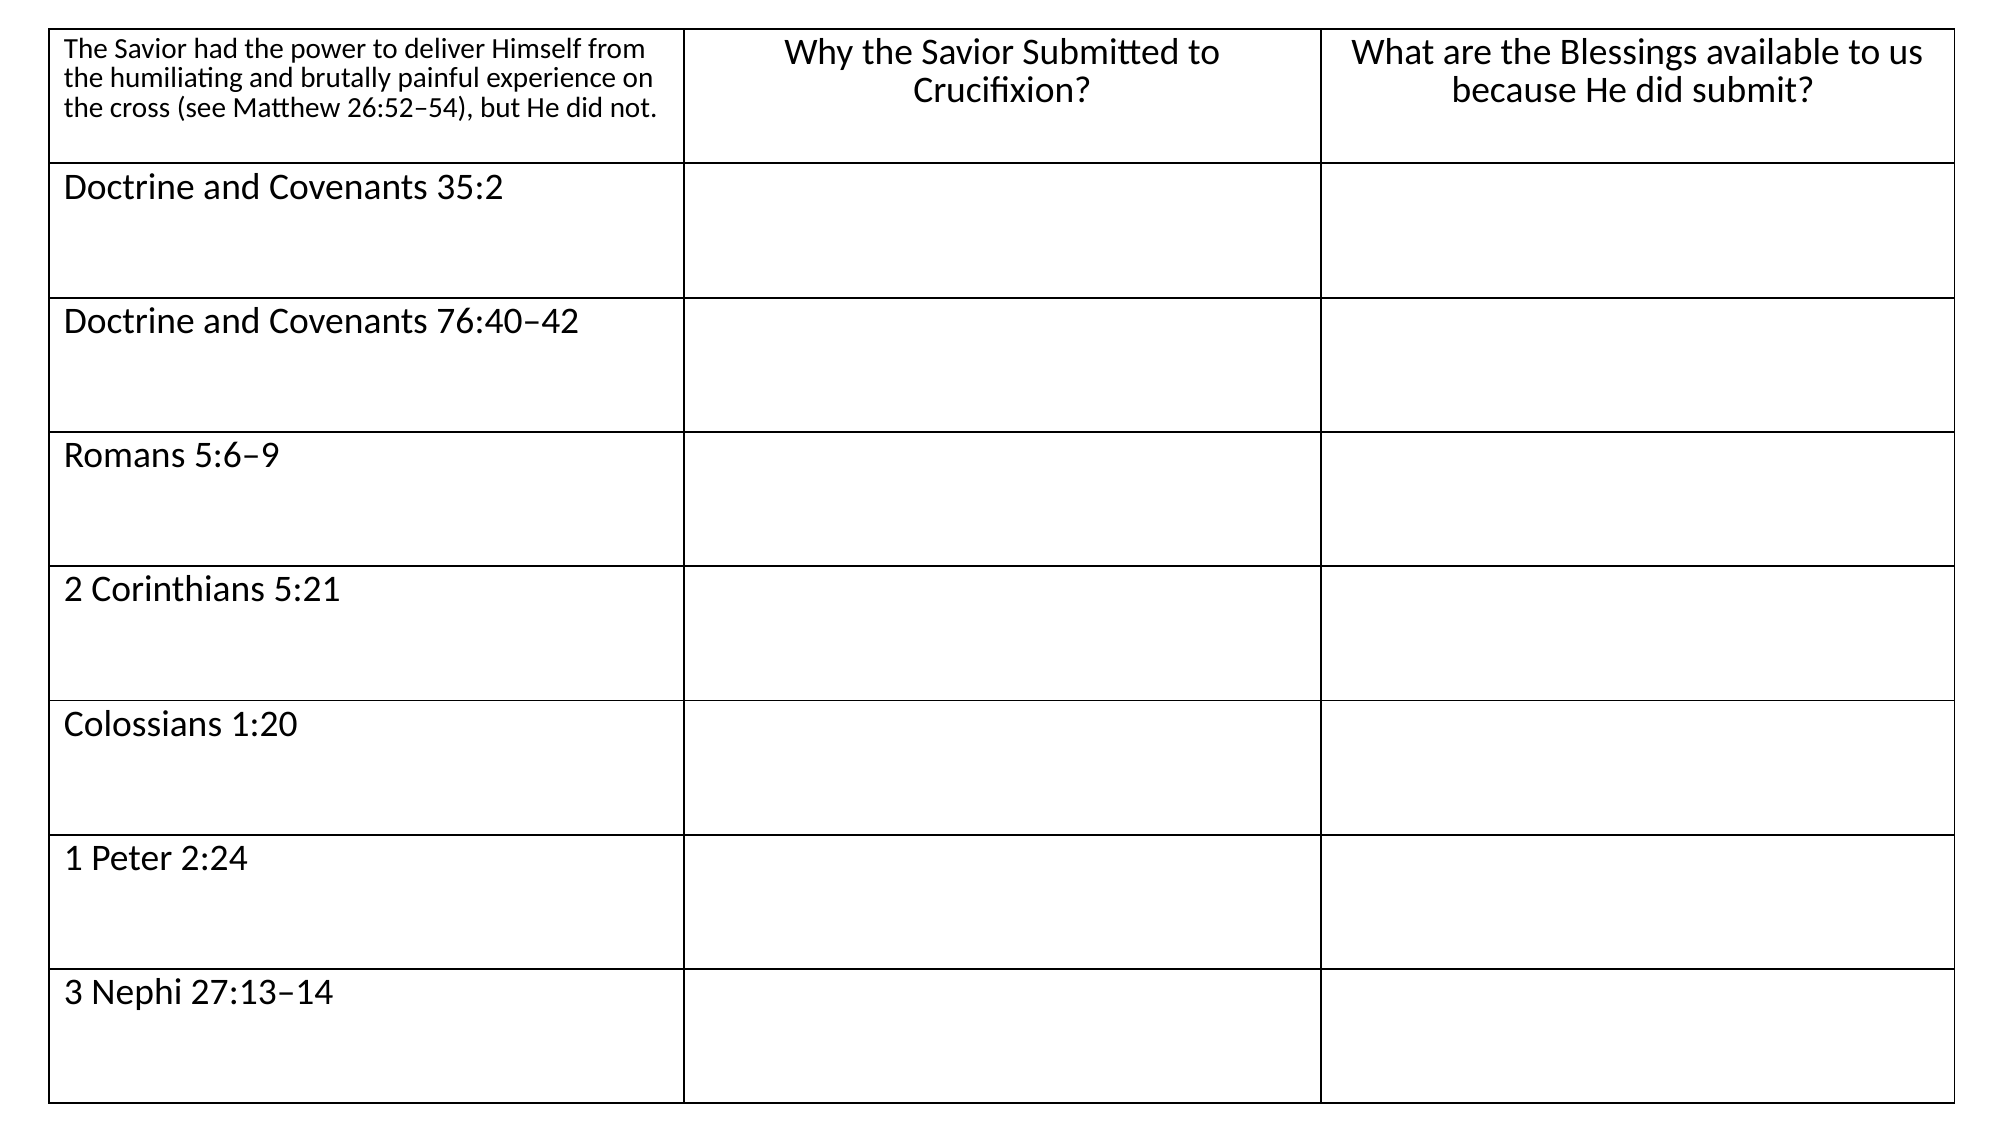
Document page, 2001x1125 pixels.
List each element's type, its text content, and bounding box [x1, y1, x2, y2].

table_cell Doctrine and Covenants 76:40–42 [50, 299, 683, 431]
table_cell Colossians 1:20 [50, 701, 683, 834]
table_cell [1322, 836, 1954, 968]
table_cell [685, 164, 1320, 297]
table_cell [1322, 164, 1954, 297]
table_cell [685, 701, 1320, 834]
table_cell [685, 299, 1320, 431]
table_cell [685, 433, 1320, 565]
table_cell [1322, 433, 1954, 565]
table_cell [685, 567, 1320, 700]
table_header Why the Savior Submitted to Crucifixion? [685, 30, 1320, 162]
table_header The Savior had the power to deliver Himself from the humiliating and brutally painful experience on the cross (see Matthew 26:52–54), but He did not. [50, 30, 683, 162]
table_cell Doctrine and Covenants 35:2 [50, 164, 683, 297]
table_cell Romans 5:6–9 [50, 433, 683, 565]
table_cell [685, 970, 1320, 1102]
table_cell [1322, 299, 1954, 431]
table_cell 2 Corinthians 5:21 [50, 567, 683, 700]
table_cell 3 Nephi 27:13–14 [50, 970, 683, 1102]
table_header What are the Blessings available to us because He did submit? [1322, 30, 1954, 162]
table_cell 1 Peter 2:24 [50, 836, 683, 968]
table_cell [1322, 567, 1954, 700]
table_cell [1322, 970, 1954, 1102]
table_cell [1322, 701, 1954, 834]
table_cell [685, 836, 1320, 968]
